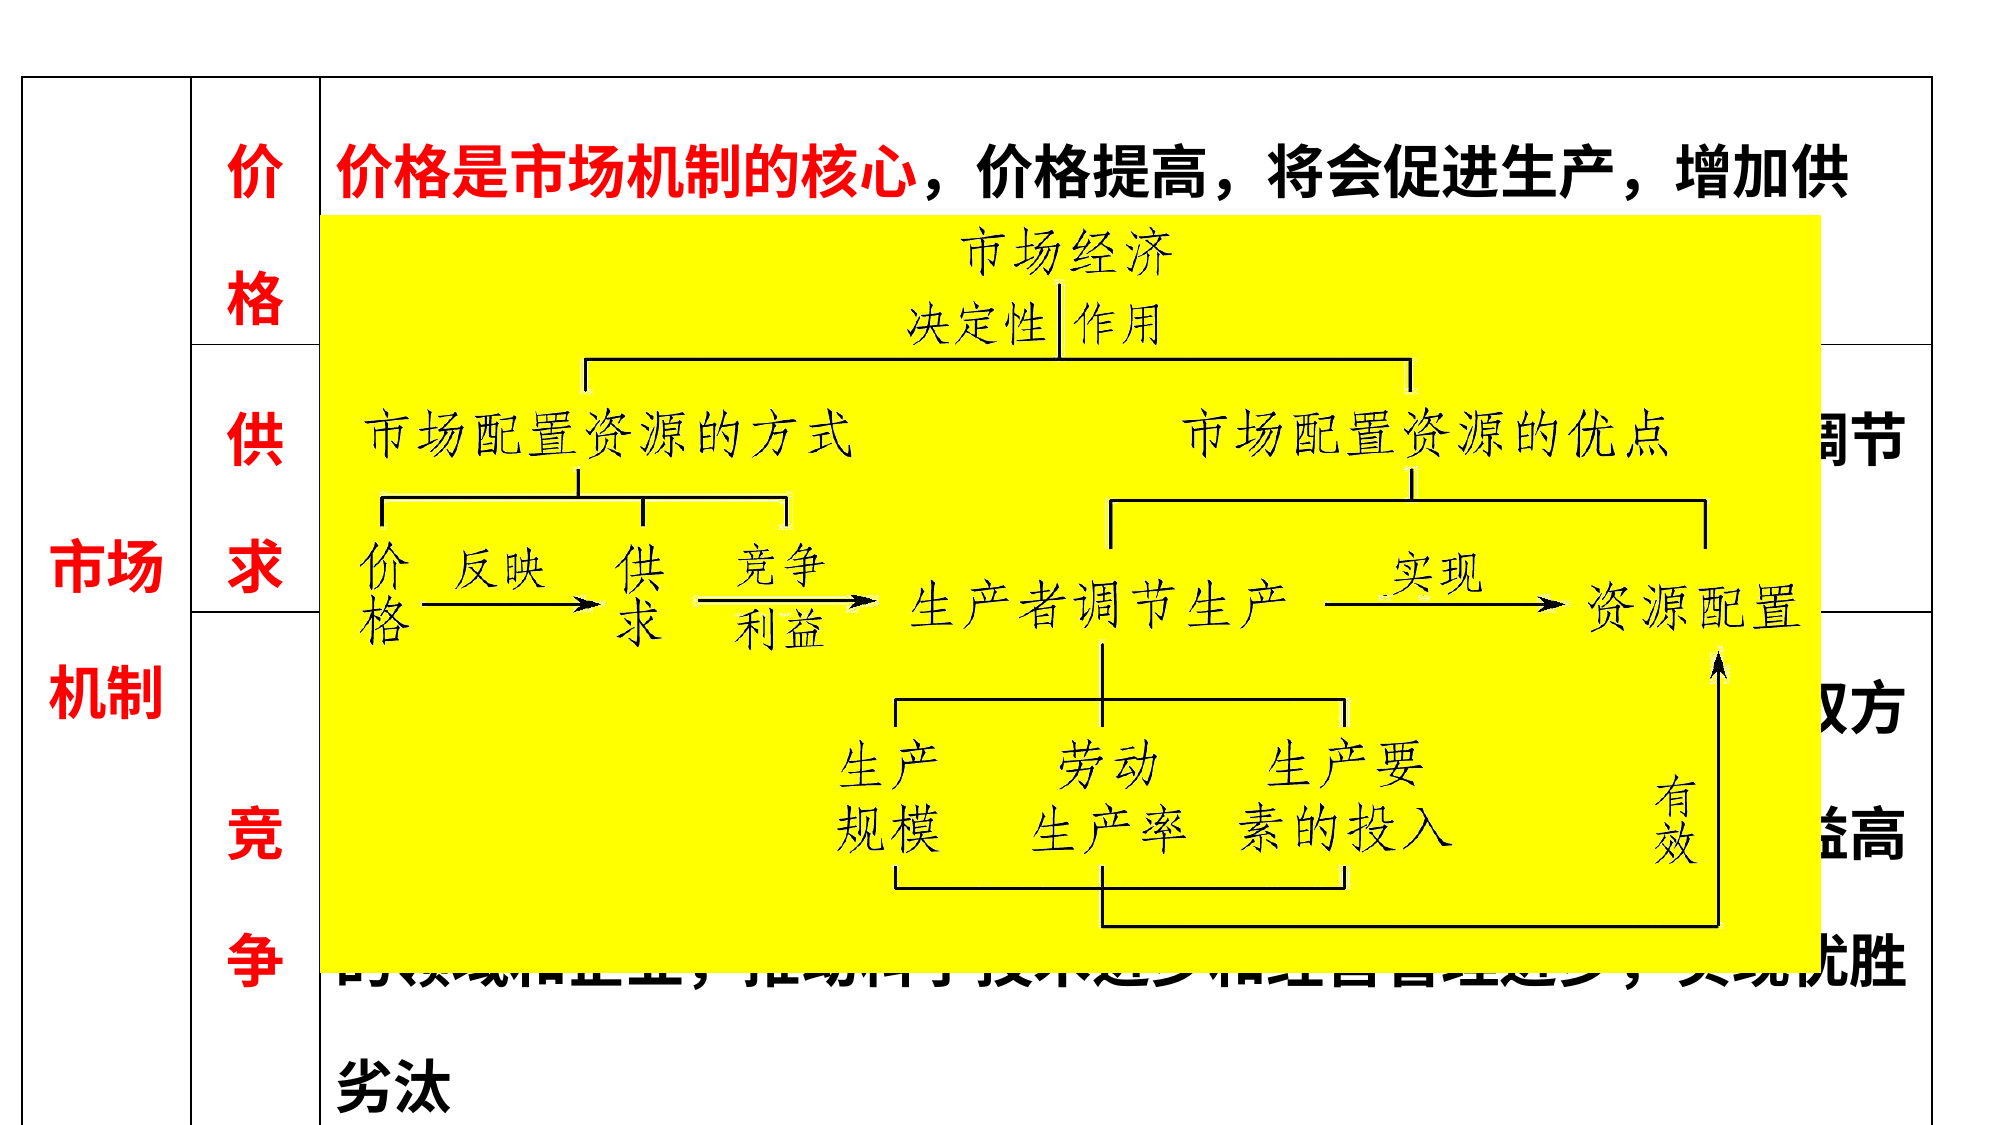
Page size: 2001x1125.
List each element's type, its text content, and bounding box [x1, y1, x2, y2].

picture [320, 214, 1822, 974]
table_cell 价格传递供求信号，生产者、经营者根据供求的变化不断调节生产经营活动，引导人、财、物在全社会范围内的配置 [1822, 345, 1931, 611]
table_header 价格 [192, 78, 319, 344]
table_header 市场机制 [23, 78, 190, 1125]
table_header 价格是市场机制的核心，价格提高，将会促进生产，增加供给，抑制需求；反之，则会减少供给，刺激需求 [321, 78, 1931, 344]
table_cell 竞争是市场活动的灵魂，通过买者之间、卖者之间、买卖双方之间围绕价格和质量方面的较量，使社会资源不断流向效益高的领域和企业，推动科学技术进步和经营管理进步，实现优胜劣汰 [321, 613, 1931, 1125]
table_cell 竞争 [192, 613, 319, 1125]
table_cell 供求 [192, 345, 319, 611]
